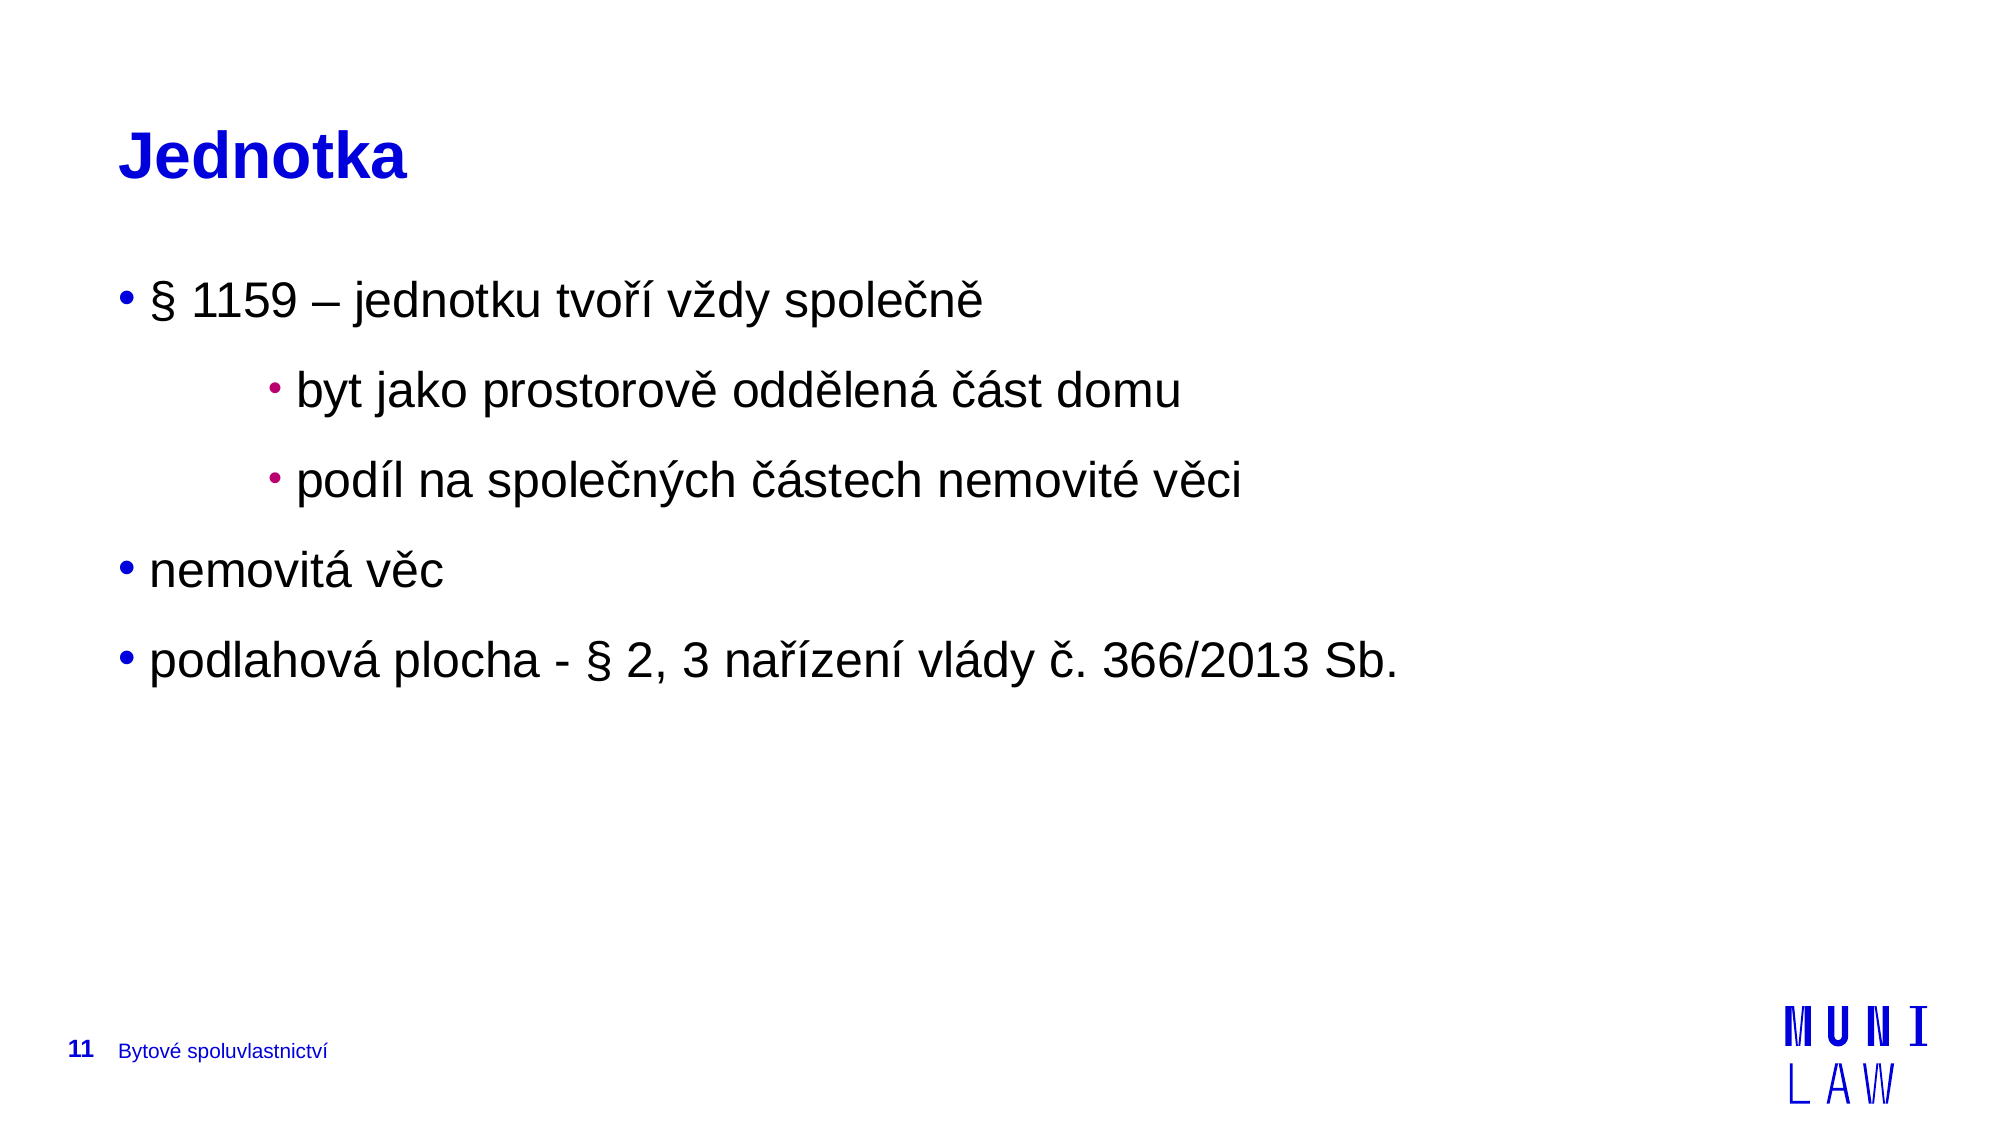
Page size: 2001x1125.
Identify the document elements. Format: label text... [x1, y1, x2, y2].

footer Bytové spoluvlastnictví [119, 1021, 1418, 1063]
list § 1159 – jednotku tvoří vždy společně byt jako prostorově oddělená část domu podíl na společných částech nemovité věci nemovitá věc podlahová plocha - § 2, 3 nařízení vlády č. 366/2013 Sb. [118, 237, 1883, 957]
slide_number 11 [67, 1021, 119, 1063]
title Jednotka [118, 118, 1883, 193]
